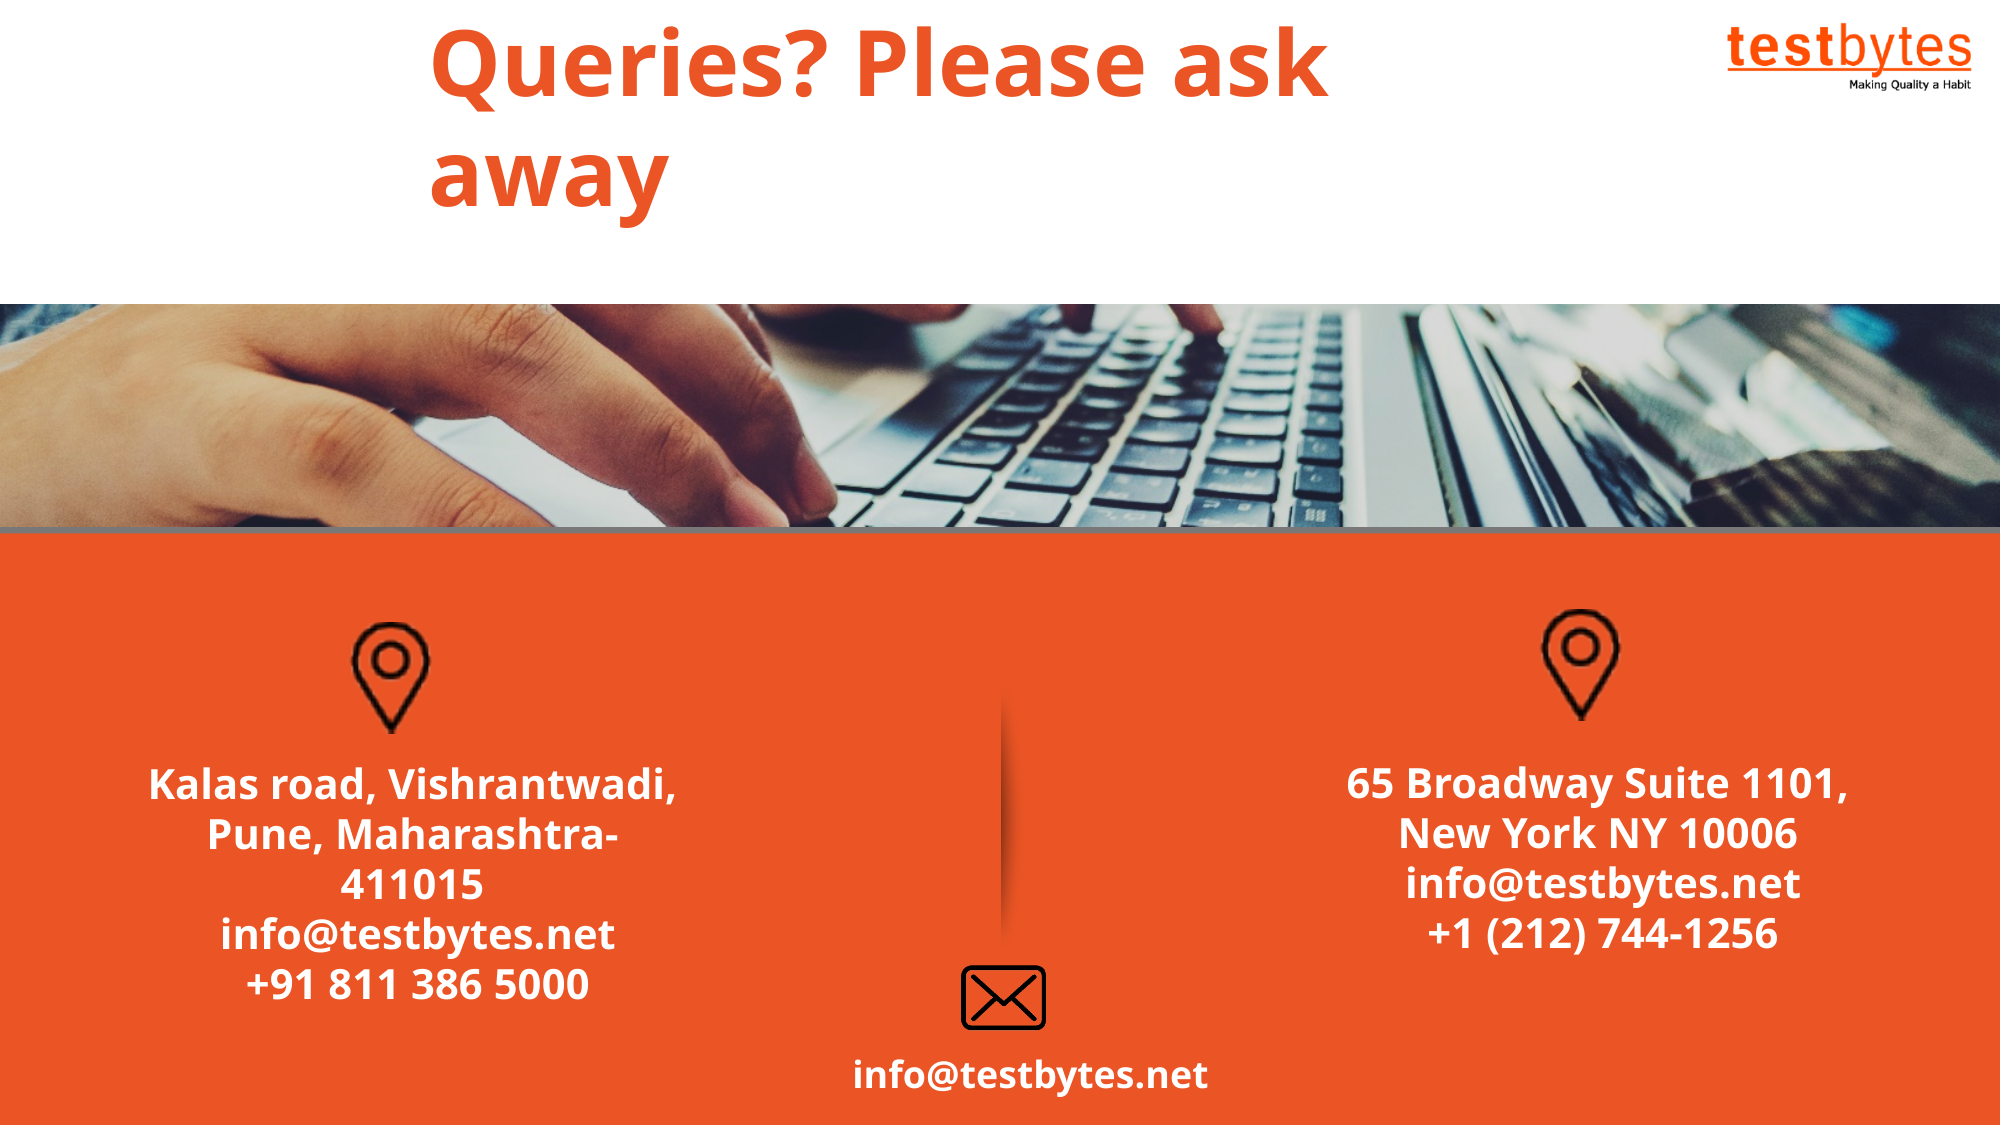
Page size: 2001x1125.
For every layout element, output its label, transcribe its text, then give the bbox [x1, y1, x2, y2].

text_box [0, 532, 2000, 1125]
text_box Kalas road, Vishrantwadi, Pune, Maharashtra-411015 info@testbytes.net +91 811 386 5000 [131, 750, 694, 1015]
picture [0, 304, 2000, 528]
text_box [909, 613, 1026, 1023]
text_box info@testbytes.net [837, 1043, 1284, 1104]
picture [961, 955, 1046, 1040]
text_box Queries? Please ask away [428, 5, 1583, 226]
text_box [0, 528, 2000, 532]
picture [336, 622, 448, 734]
text_box 65 Broadway Suite 1101, New York NY 10006 info@testbytes.net +1 (212) 744-1256 [1097, 749, 2000, 965]
picture [1526, 609, 1638, 721]
picture [1724, 21, 1973, 93]
